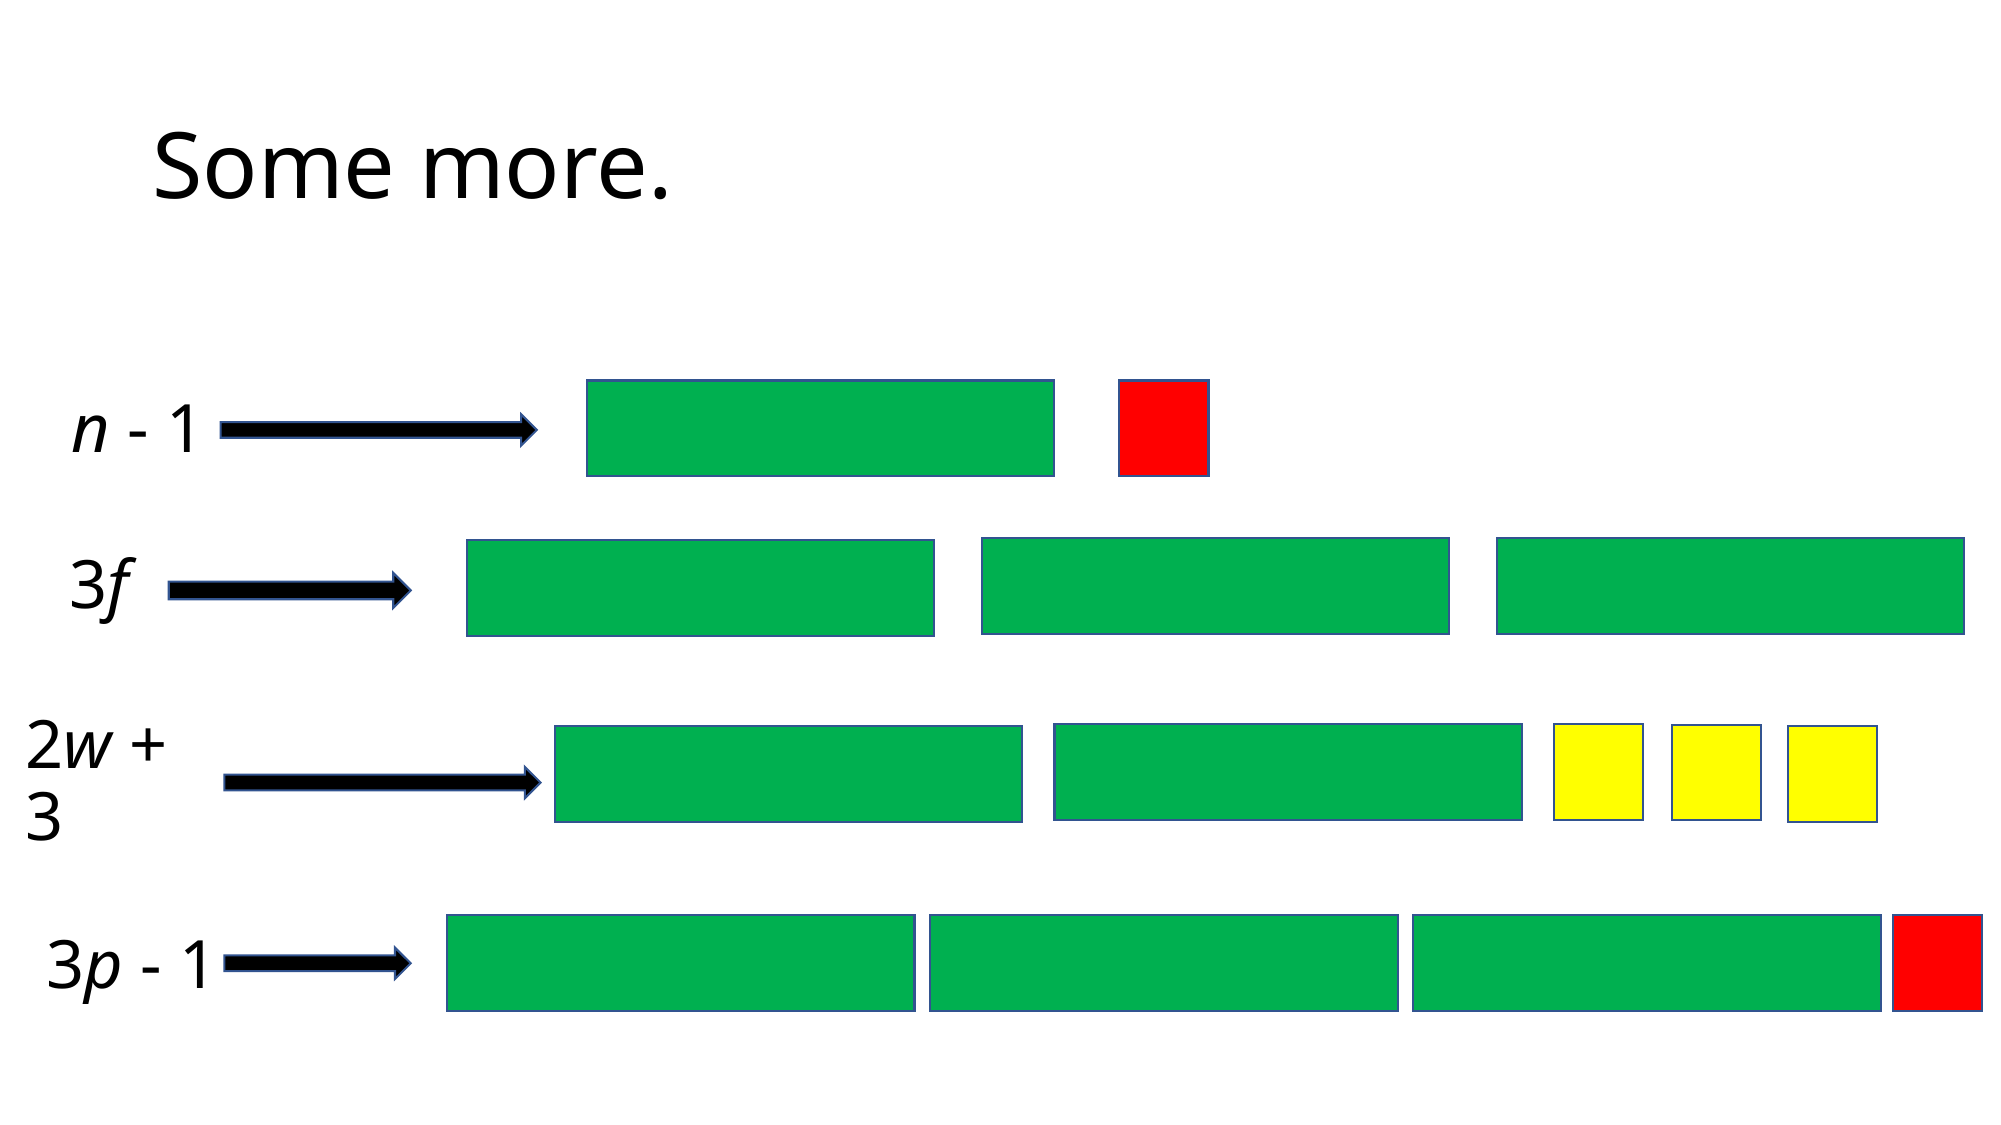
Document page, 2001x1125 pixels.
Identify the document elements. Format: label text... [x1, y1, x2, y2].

text_box 3p - 1 [31, 858, 248, 1076]
text_box 3f [54, 478, 201, 673]
text_box [1118, 379, 1210, 477]
text_box [929, 914, 1399, 1012]
text_box [1496, 537, 1965, 635]
text_box [1412, 914, 1882, 1012]
text_box [554, 725, 1023, 823]
text_box [466, 539, 935, 637]
text_box [219, 411, 539, 449]
text_box [586, 379, 1055, 477]
text_box 2w + 3 [10, 673, 231, 892]
text_box [1553, 723, 1644, 821]
text_box [167, 570, 413, 611]
text_box [1053, 723, 1523, 821]
text_box n - 1 [56, 322, 245, 540]
text_box [223, 945, 413, 982]
title Some more. [137, 59, 1863, 278]
text_box [1892, 914, 1983, 1012]
text_box [1787, 725, 1878, 823]
text_box [223, 764, 542, 801]
text_box [446, 914, 916, 1012]
text_box [981, 537, 1450, 635]
text_box [1671, 724, 1762, 821]
